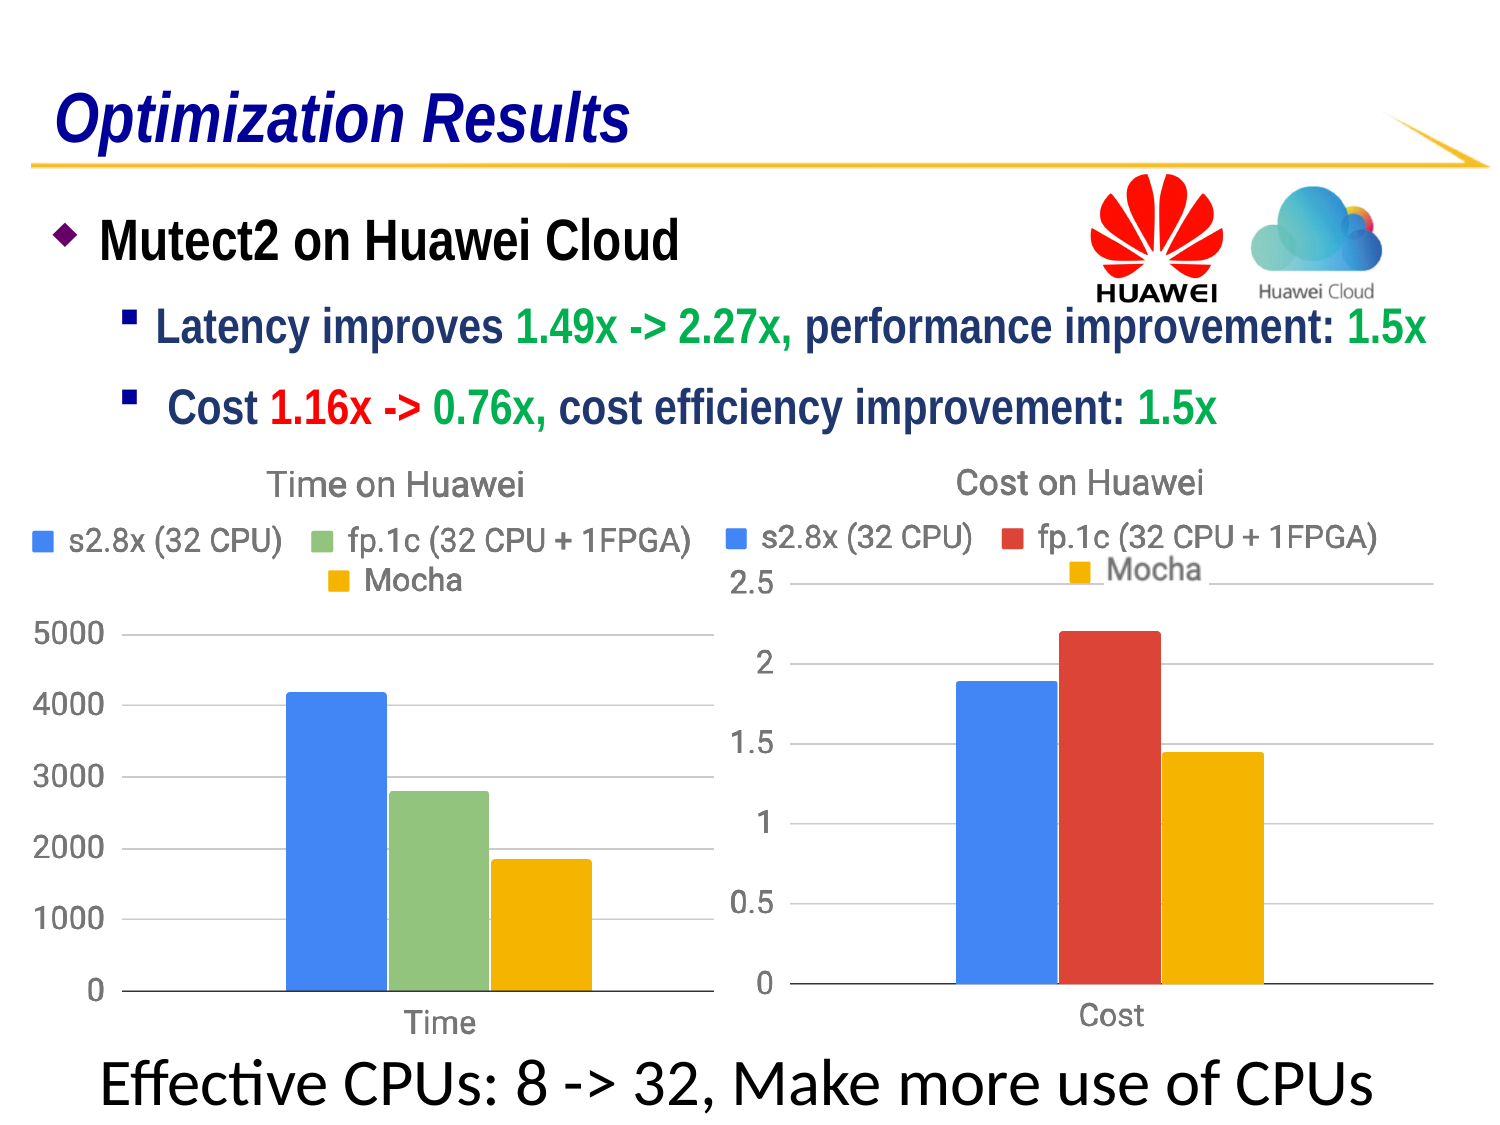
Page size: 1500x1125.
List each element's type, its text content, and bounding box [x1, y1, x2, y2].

picture [31, 112, 39, 169]
list Mutect2 on Huawei Cloud Latency improves 1.49x -> 2.27x, performance improvement: 1.5x Cost 1.16x -> 0.76x, cost efficiency improvement: 1.5x [37, 176, 1465, 442]
text_box Effective CPUs: 8 -> 32, Make more use of CPUs [85, 1031, 1500, 1125]
picture [1457, 112, 1494, 169]
title Optimization Results [39, 64, 1457, 176]
picture [0, 435, 1465, 1071]
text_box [1089, 171, 1384, 304]
